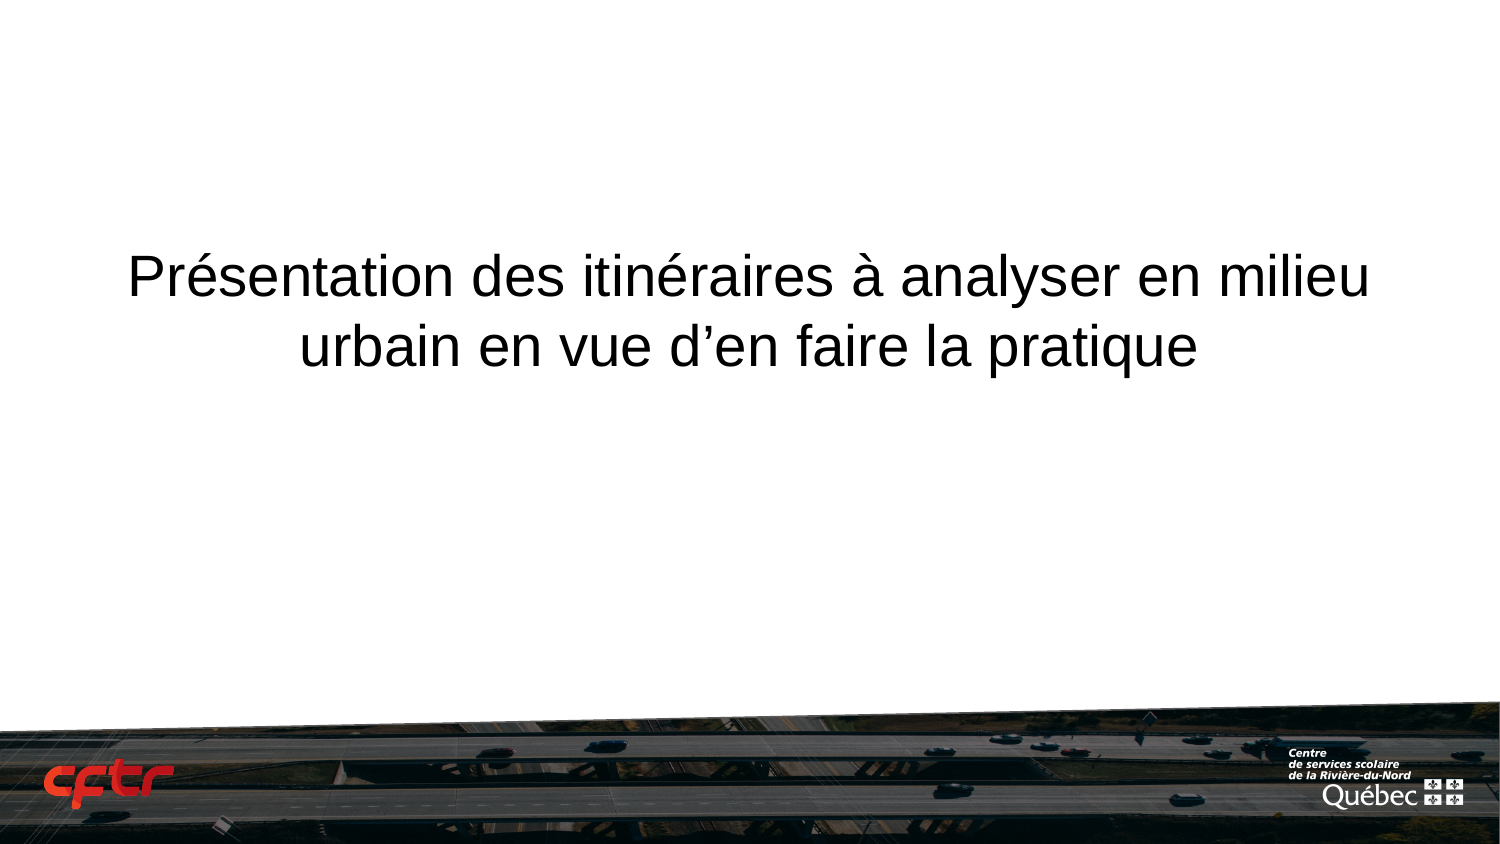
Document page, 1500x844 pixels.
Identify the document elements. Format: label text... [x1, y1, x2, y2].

picture [0, 704, 1499, 844]
title Présentation des itinéraires à analyser en milieu urbain en vue d’en faire la pratique [51, 222, 1449, 388]
